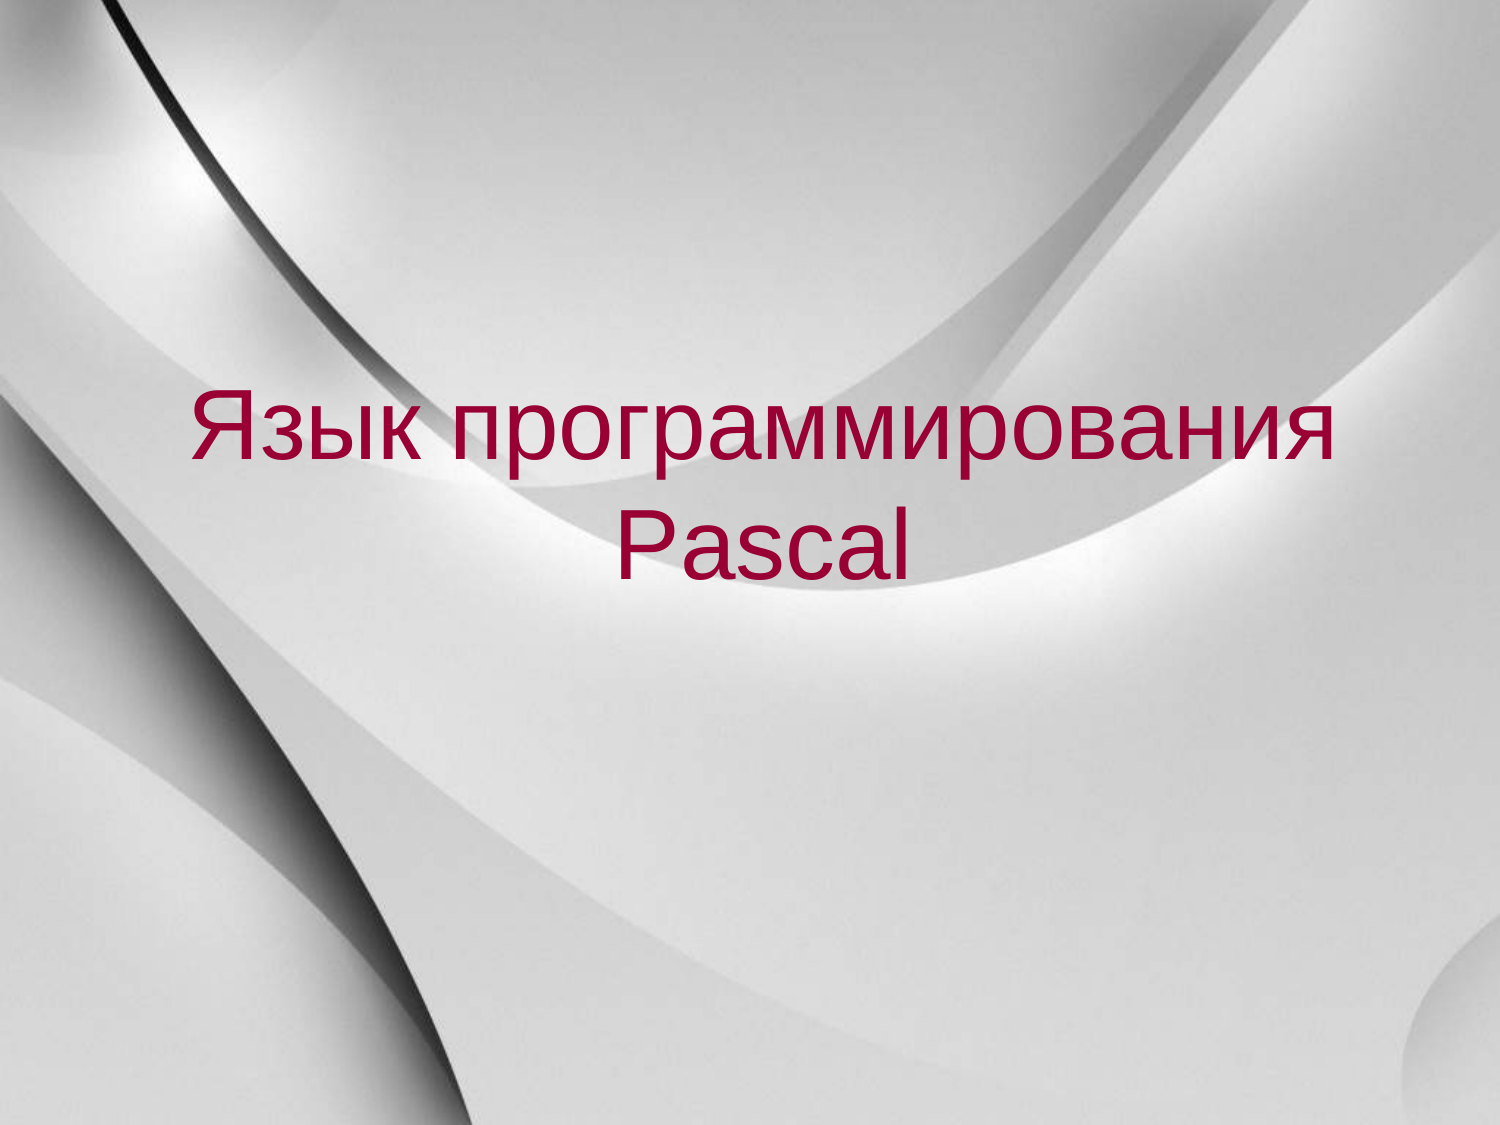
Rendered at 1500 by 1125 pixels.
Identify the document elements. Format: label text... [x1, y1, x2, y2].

picture [0, 0, 1500, 1125]
title Язык программирования Pascal [88, 385, 1439, 573]
